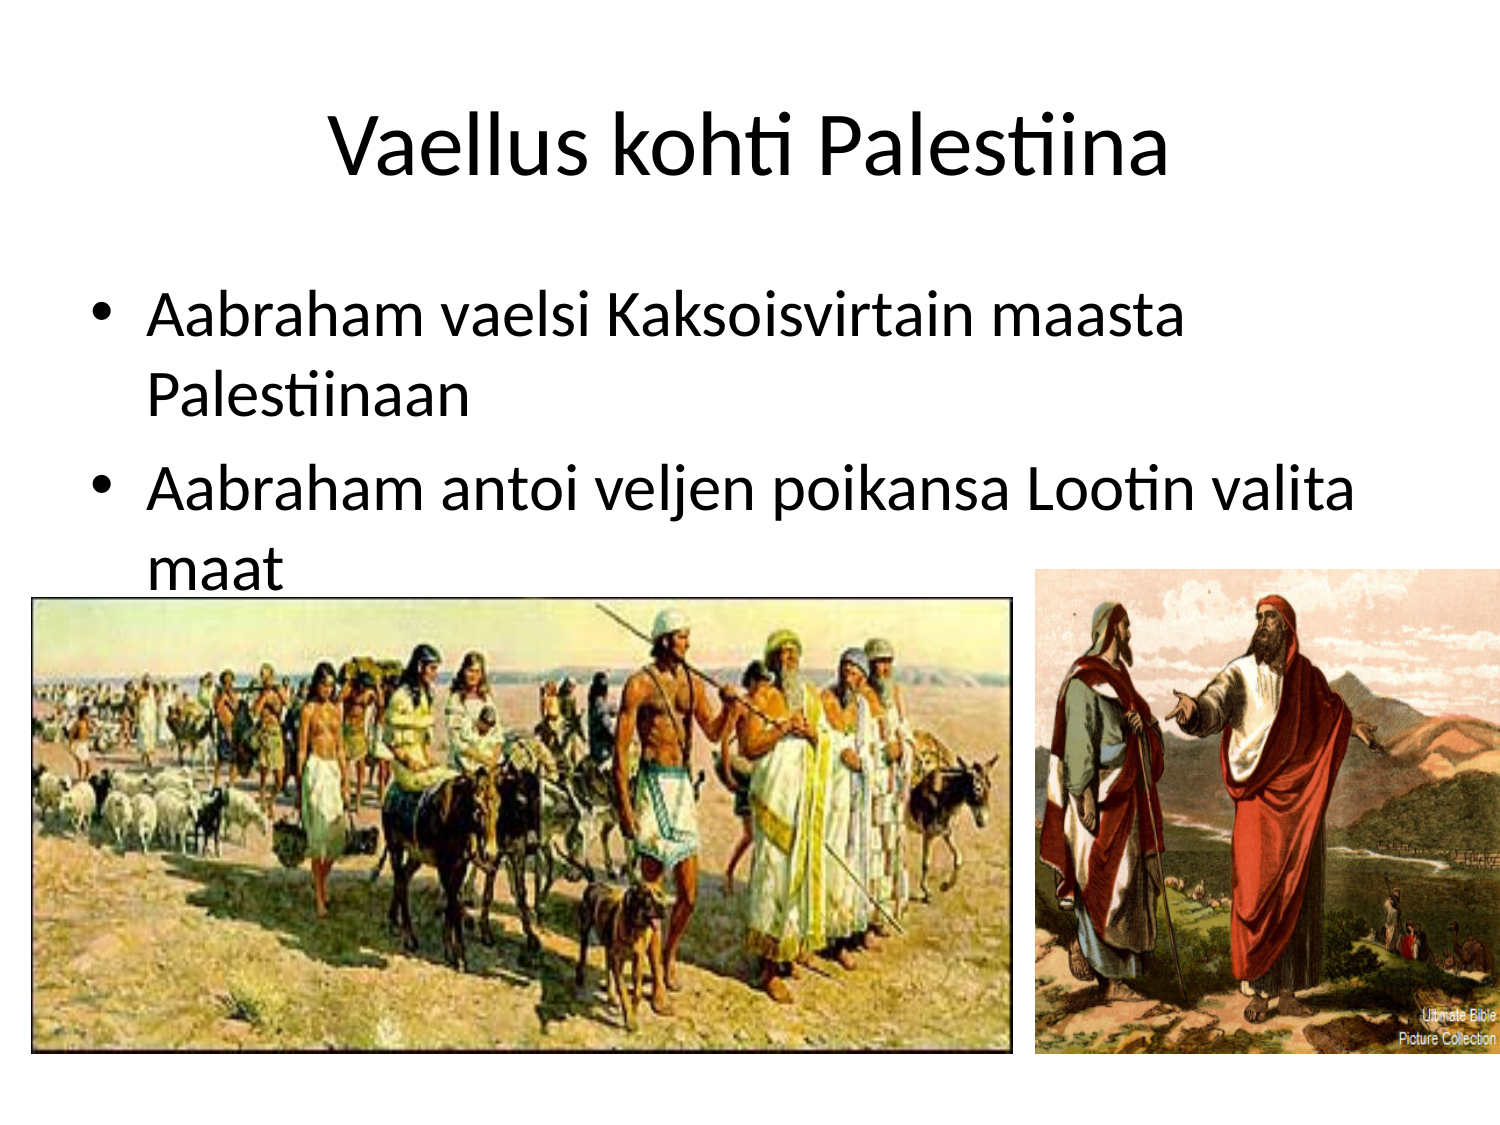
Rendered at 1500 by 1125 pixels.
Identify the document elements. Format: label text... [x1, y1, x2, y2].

title Vaellus kohti Palestiina [75, 45, 1425, 233]
picture [1035, 568, 1500, 1054]
list Aabraham vaelsi Kaksoisvirtain maasta Palestiinaan Aabraham antoi veljen poikansa Lootin valita maat [75, 262, 1425, 1005]
picture [31, 597, 1013, 1054]
